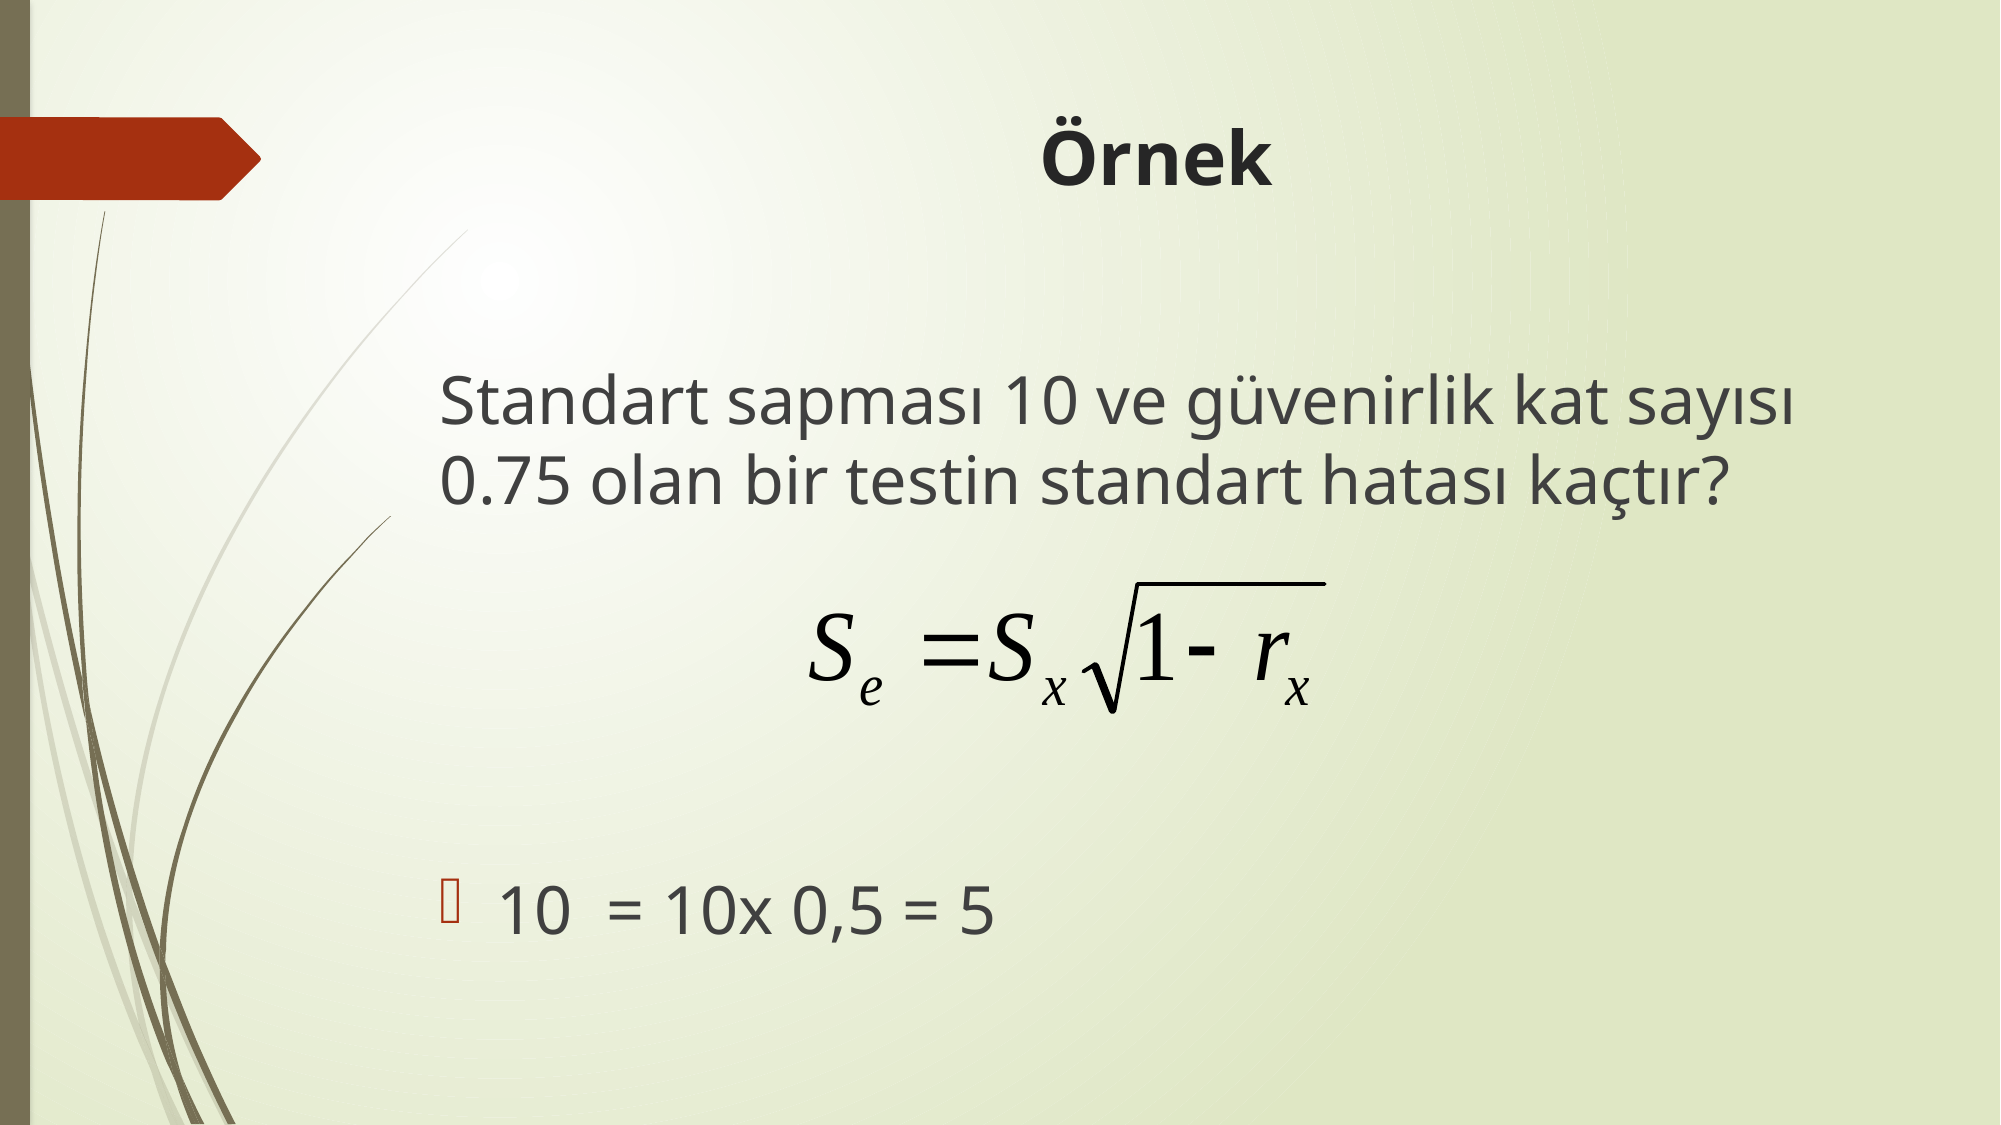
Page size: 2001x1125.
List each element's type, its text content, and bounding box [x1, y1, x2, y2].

title Örnek [425, 102, 1888, 222]
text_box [793, 562, 1346, 739]
